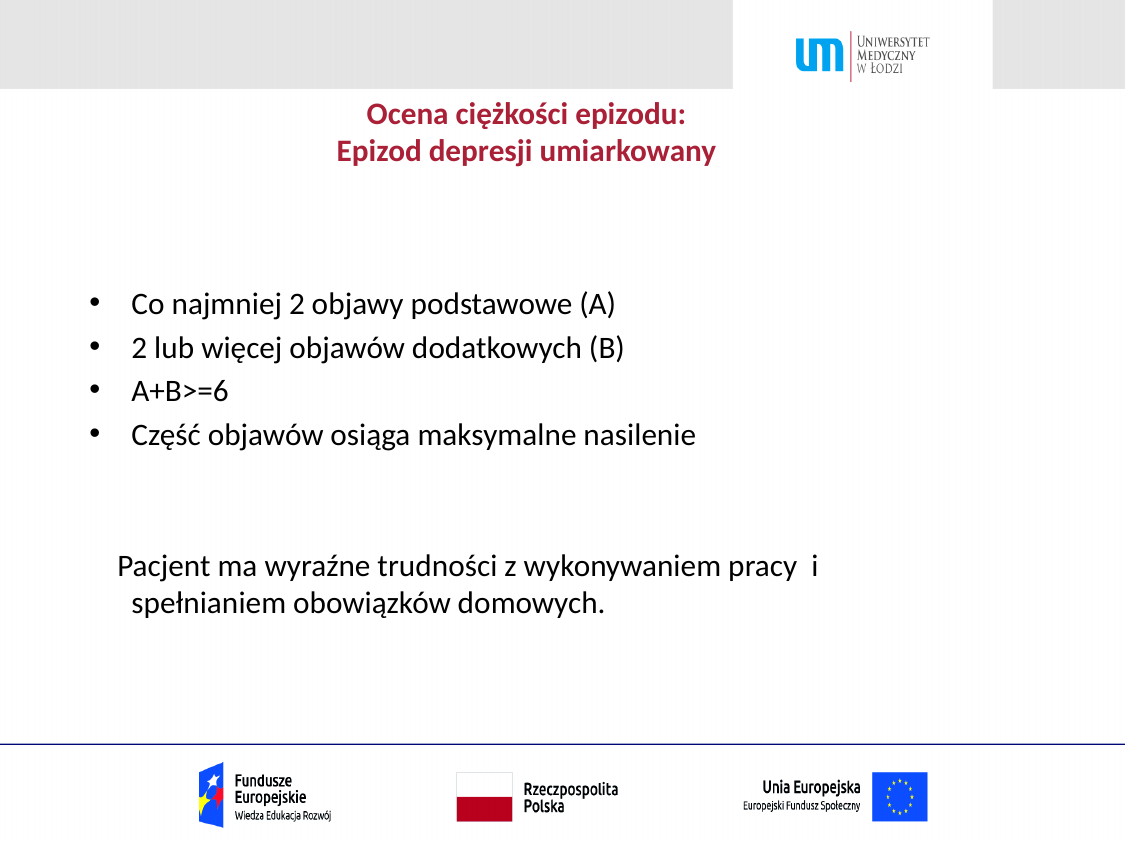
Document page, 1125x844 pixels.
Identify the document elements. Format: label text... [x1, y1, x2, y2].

picture [0, 0, 1125, 844]
list Co najmniej 2 objawy podstawowe (A) 2 lub więcej objawów dodatkowych (B) A+B>=6 Część objawów osiąga maksymalne nasilenie Pacjent ma wyraźne trudności z wykonywaniem pracy i spełnianiem obowiązków domowych. [74, 275, 973, 754]
title Ocena ciężkości epizodu: Epizod depresji umiarkowany [77, 34, 976, 176]
